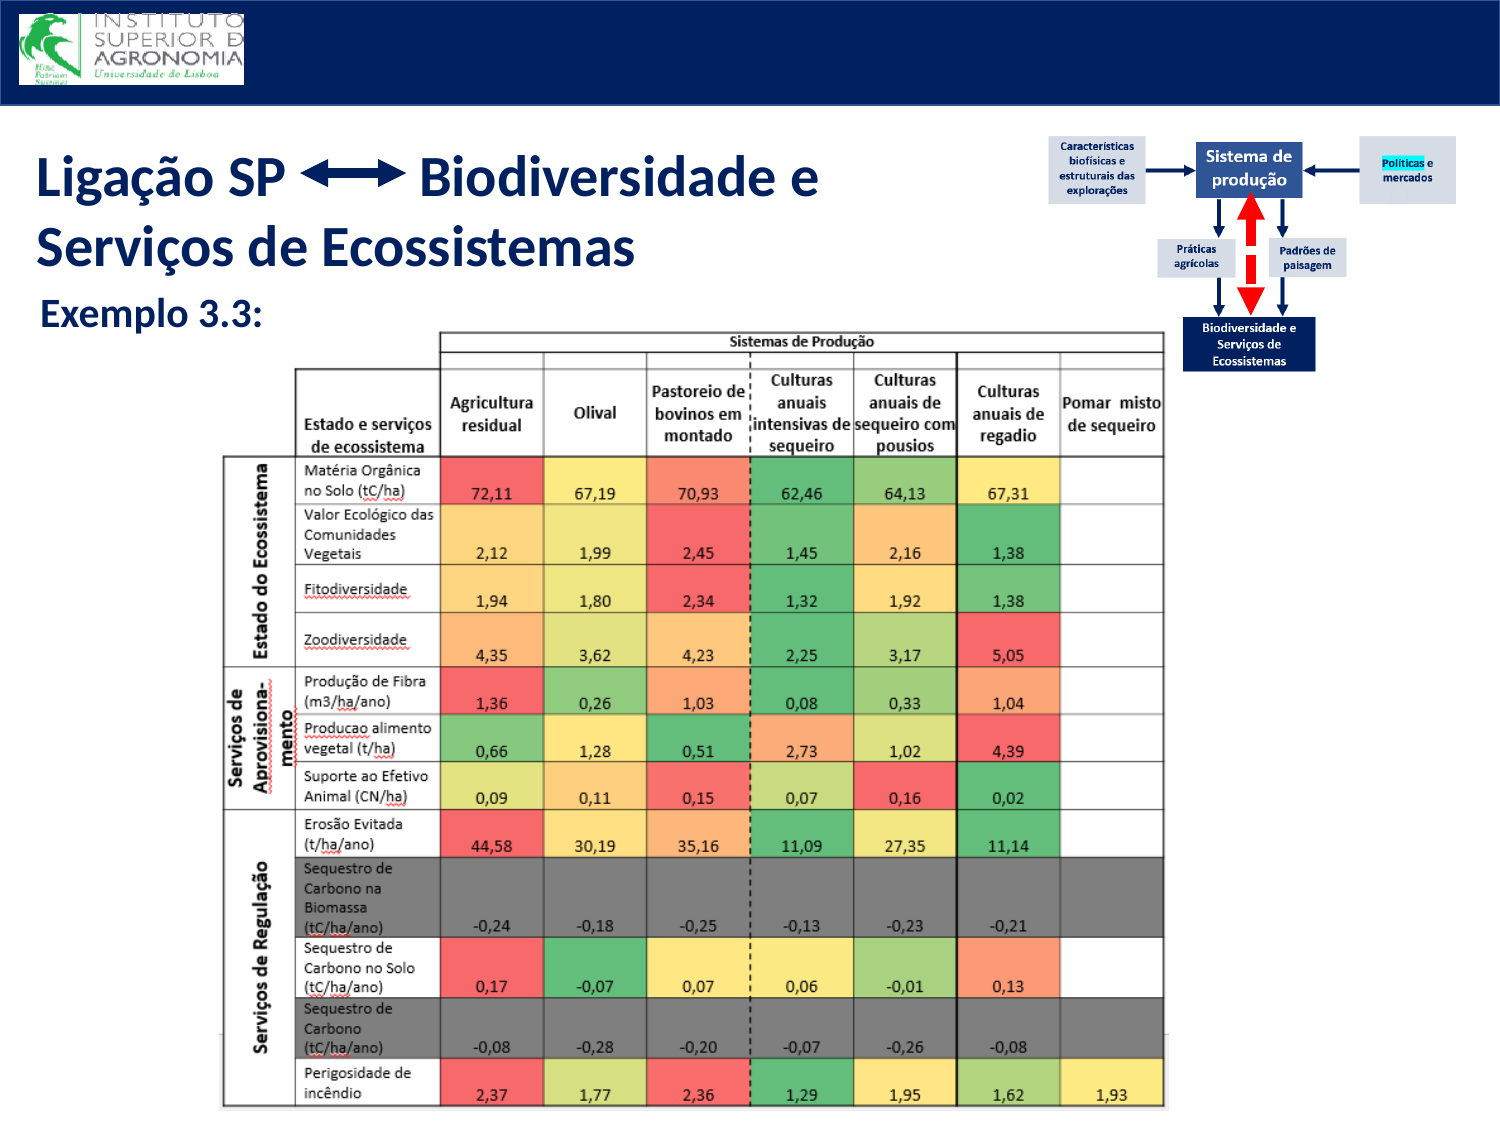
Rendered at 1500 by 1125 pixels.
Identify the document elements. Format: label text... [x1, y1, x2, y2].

picture [19, 13, 244, 85]
picture [219, 126, 1460, 1111]
text_box Exemplo 3.3: [25, 278, 346, 343]
text_box Ligação SP Biodiversidade e Serviços de Ecossistemas [21, 130, 893, 286]
text_box [0, 0, 1500, 106]
